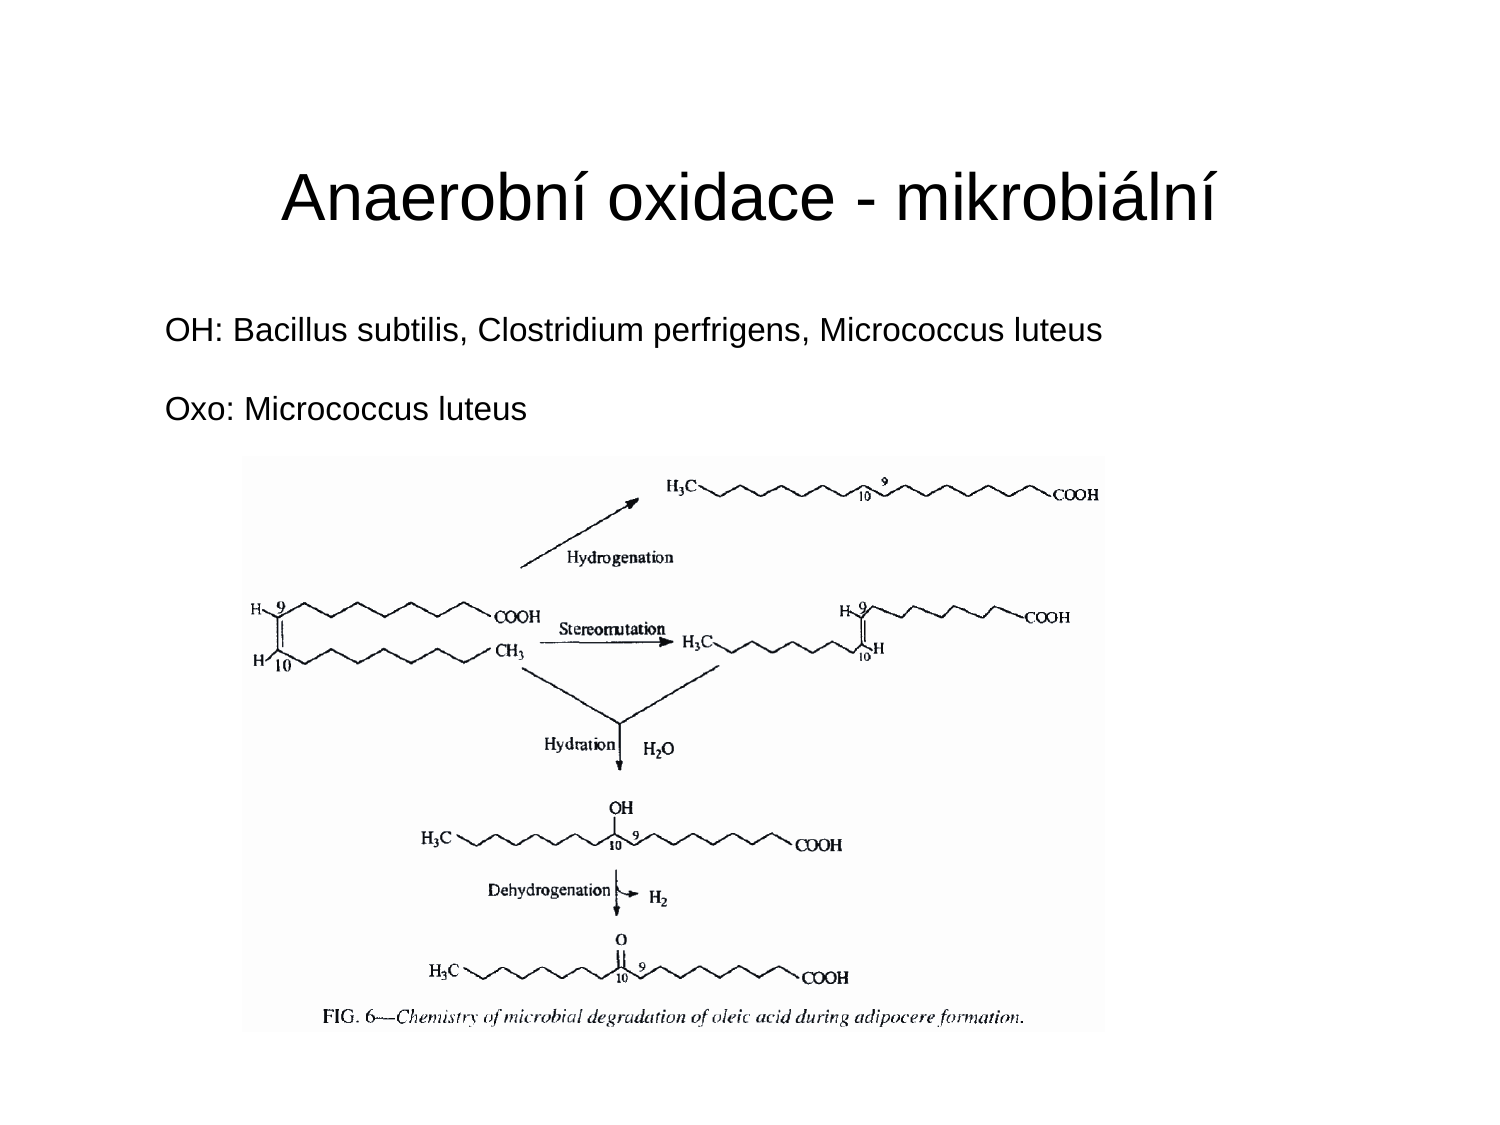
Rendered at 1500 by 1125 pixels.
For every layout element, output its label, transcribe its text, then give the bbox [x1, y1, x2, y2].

title Anaerobní oxidace - mikrobiální [112, 99, 1388, 288]
text_box OH: Bacillus subtilis, Clostridium perfrigens, Micrococcus luteus Oxo: Micrococcus luteus [150, 300, 1336, 436]
picture [241, 455, 1105, 1033]
